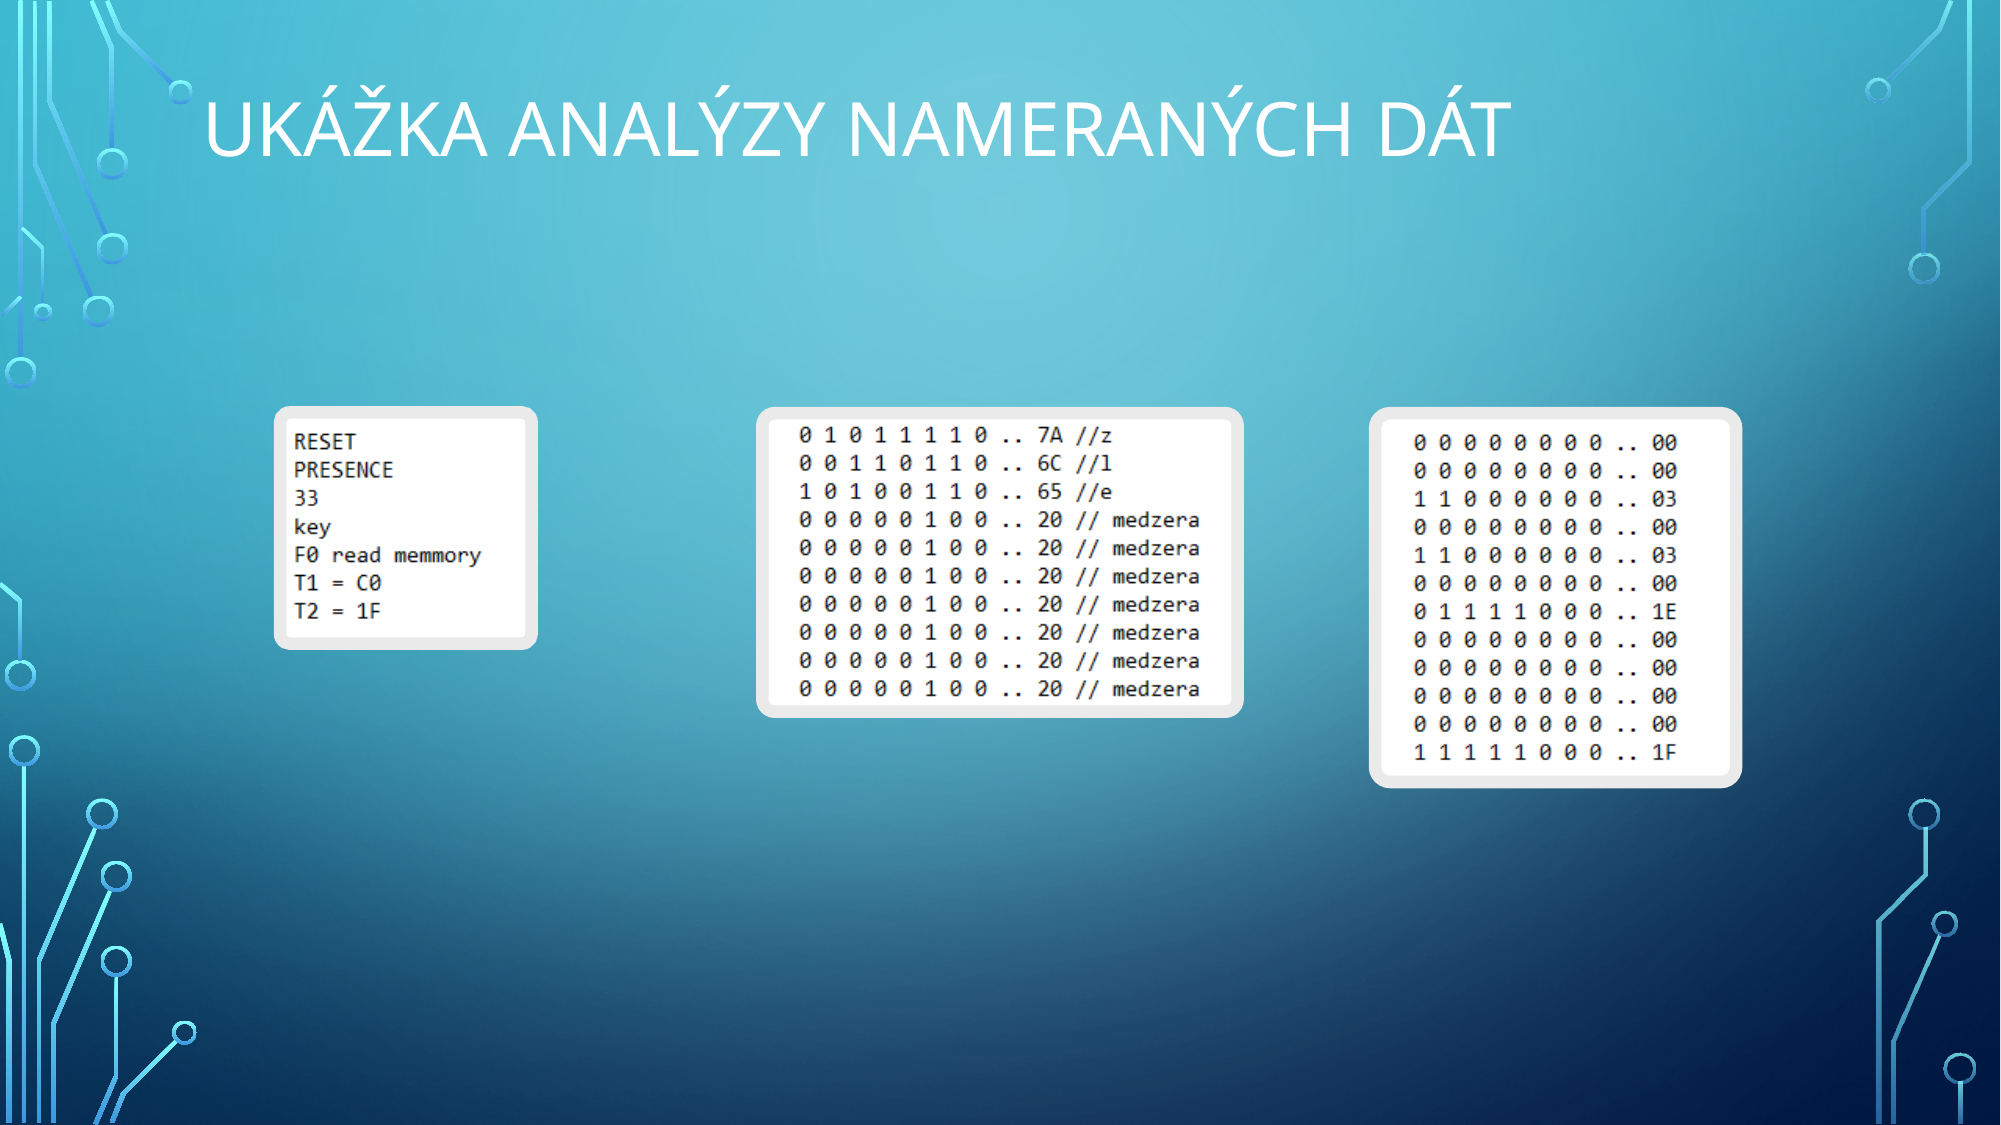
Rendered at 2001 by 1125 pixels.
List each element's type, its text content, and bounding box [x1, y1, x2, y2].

picture [1374, 412, 1737, 783]
title Ukážka analýzy nameraných dát [187, 10, 1813, 254]
picture [762, 412, 1238, 712]
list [279, 412, 532, 644]
